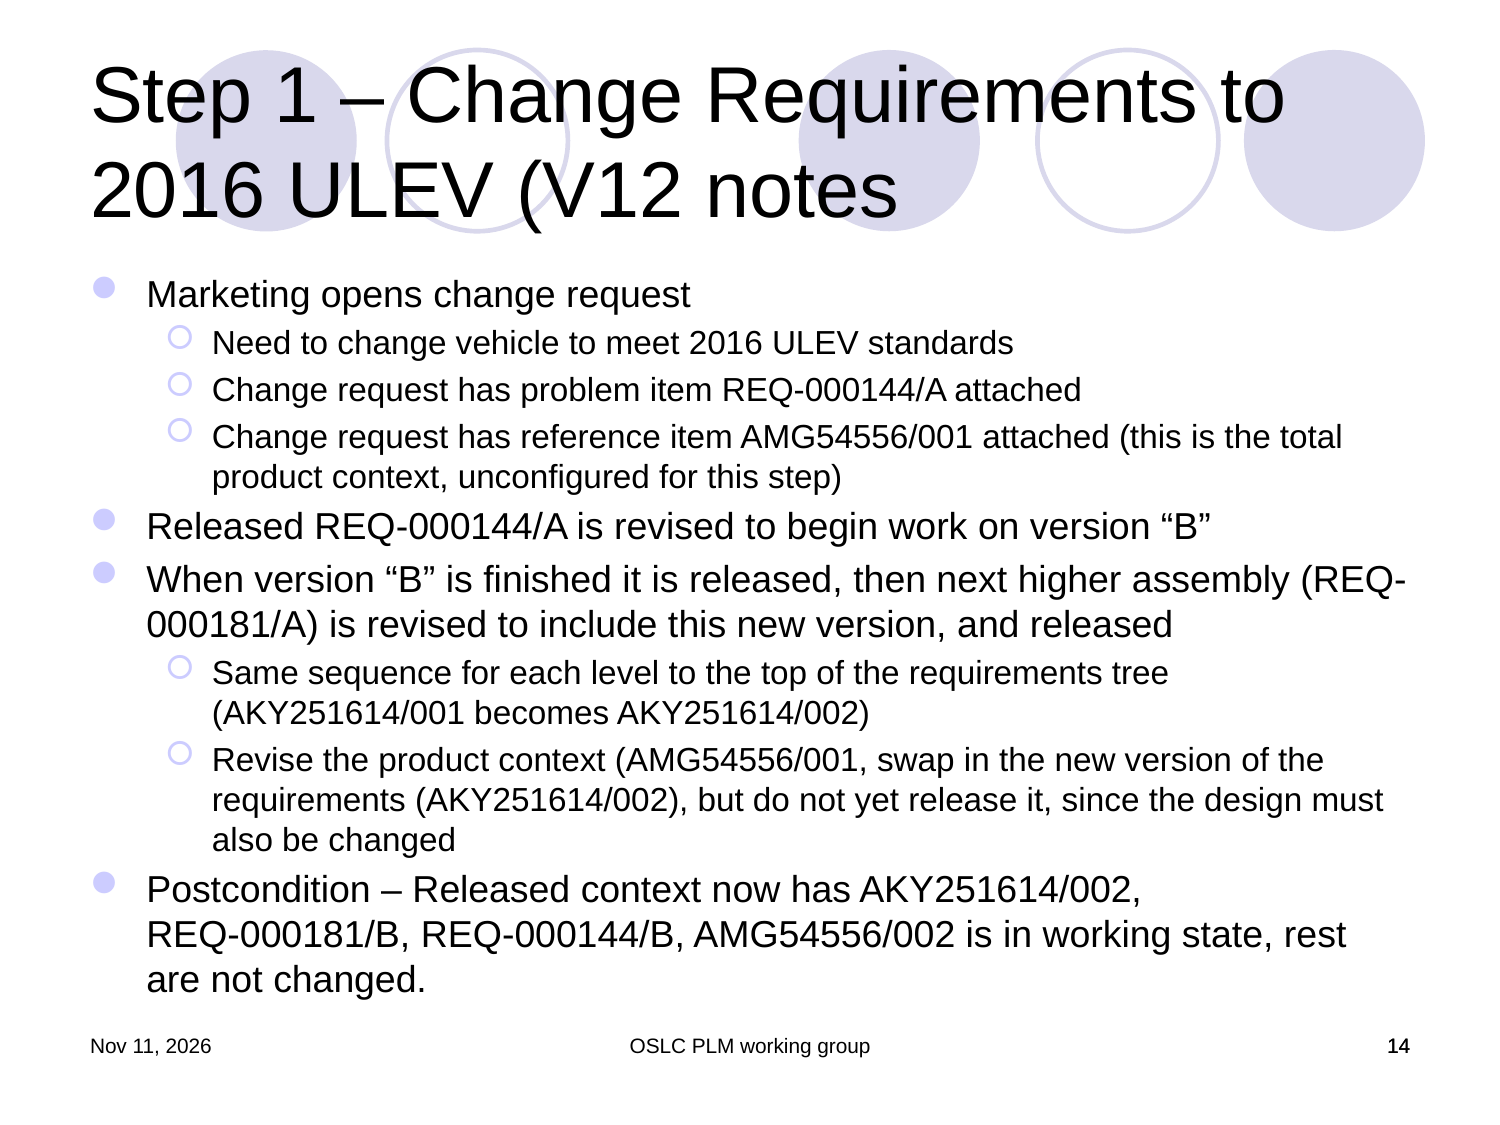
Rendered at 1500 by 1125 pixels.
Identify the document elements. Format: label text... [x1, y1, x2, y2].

text_box 14 [1074, 1024, 1425, 1100]
footer OSLC PLM working group [512, 1024, 988, 1101]
title Step 1 – Change Requirements to 2016 ULEV (V12 notes [74, 44, 1426, 233]
list Marketing opens change request Need to change vehicle to meet 2016 ULEV standards Change request has problem item REQ-000144/A attached Change request has reference item AMG54556/001 attached (this is the total product context, unconfigured for this step) Released REQ-000144/A is revised to begin work on version “B” When version “B” is finished it is released, then next higher assembly (REQ-000181/A) is revised to include this new version, and released Same sequence for each level to the top of the requirements tree (AKY251614/001 becomes AKY251614/002) Revise the product context (AMG54556/001, swap in the new version of the requirements (AKY251614/002), but do not yet release it, since the design must also be changed Postcondition – Released context now has AKY251614/002, REQ-000181/B, REQ-000144/B, AMG54556/002 is in working state, rest are not changed. [74, 262, 1426, 1006]
slide_number 8-Feb-11 [74, 1024, 426, 1101]
